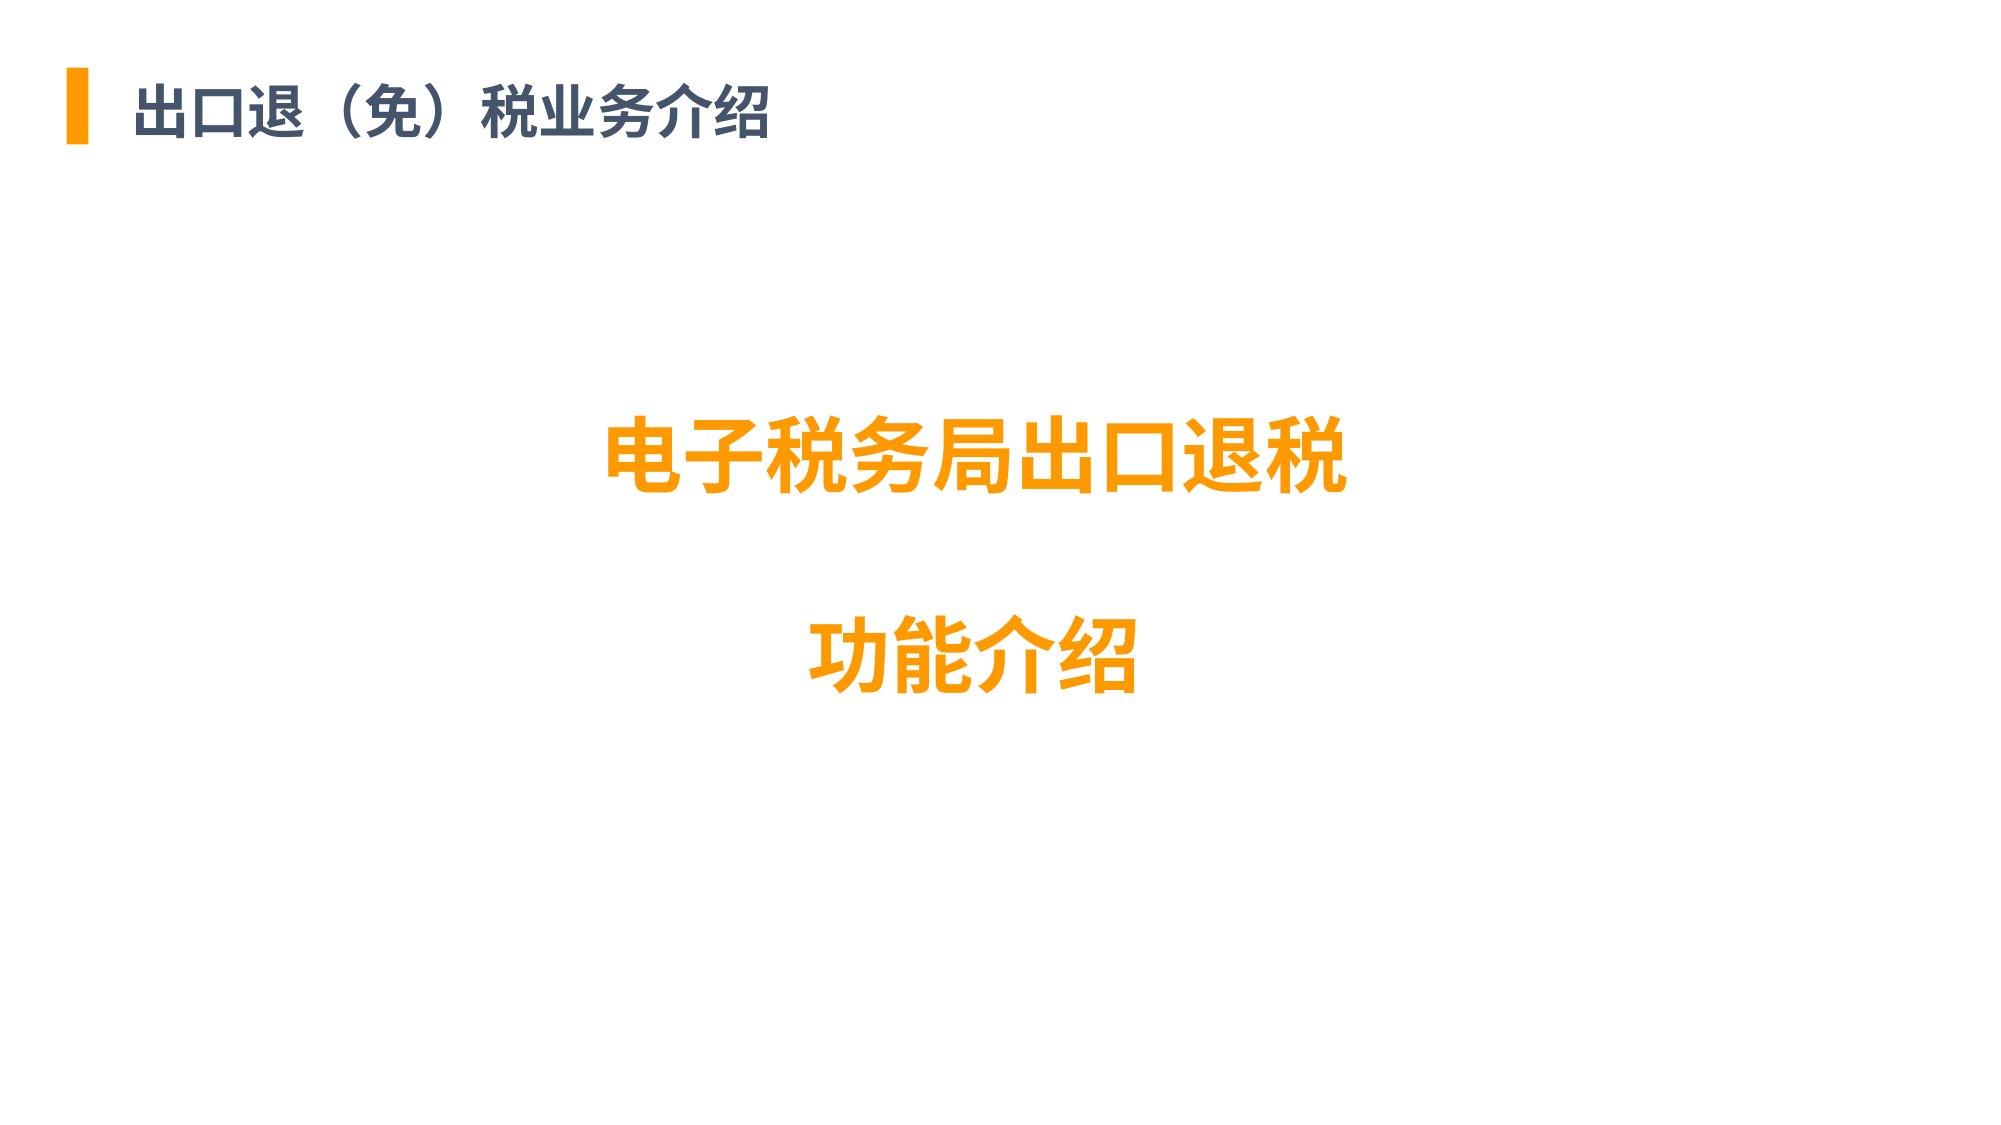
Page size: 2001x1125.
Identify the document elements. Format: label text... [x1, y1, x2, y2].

text_box 电子税务局出口退税功能介绍 [543, 295, 1405, 711]
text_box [66, 67, 791, 154]
